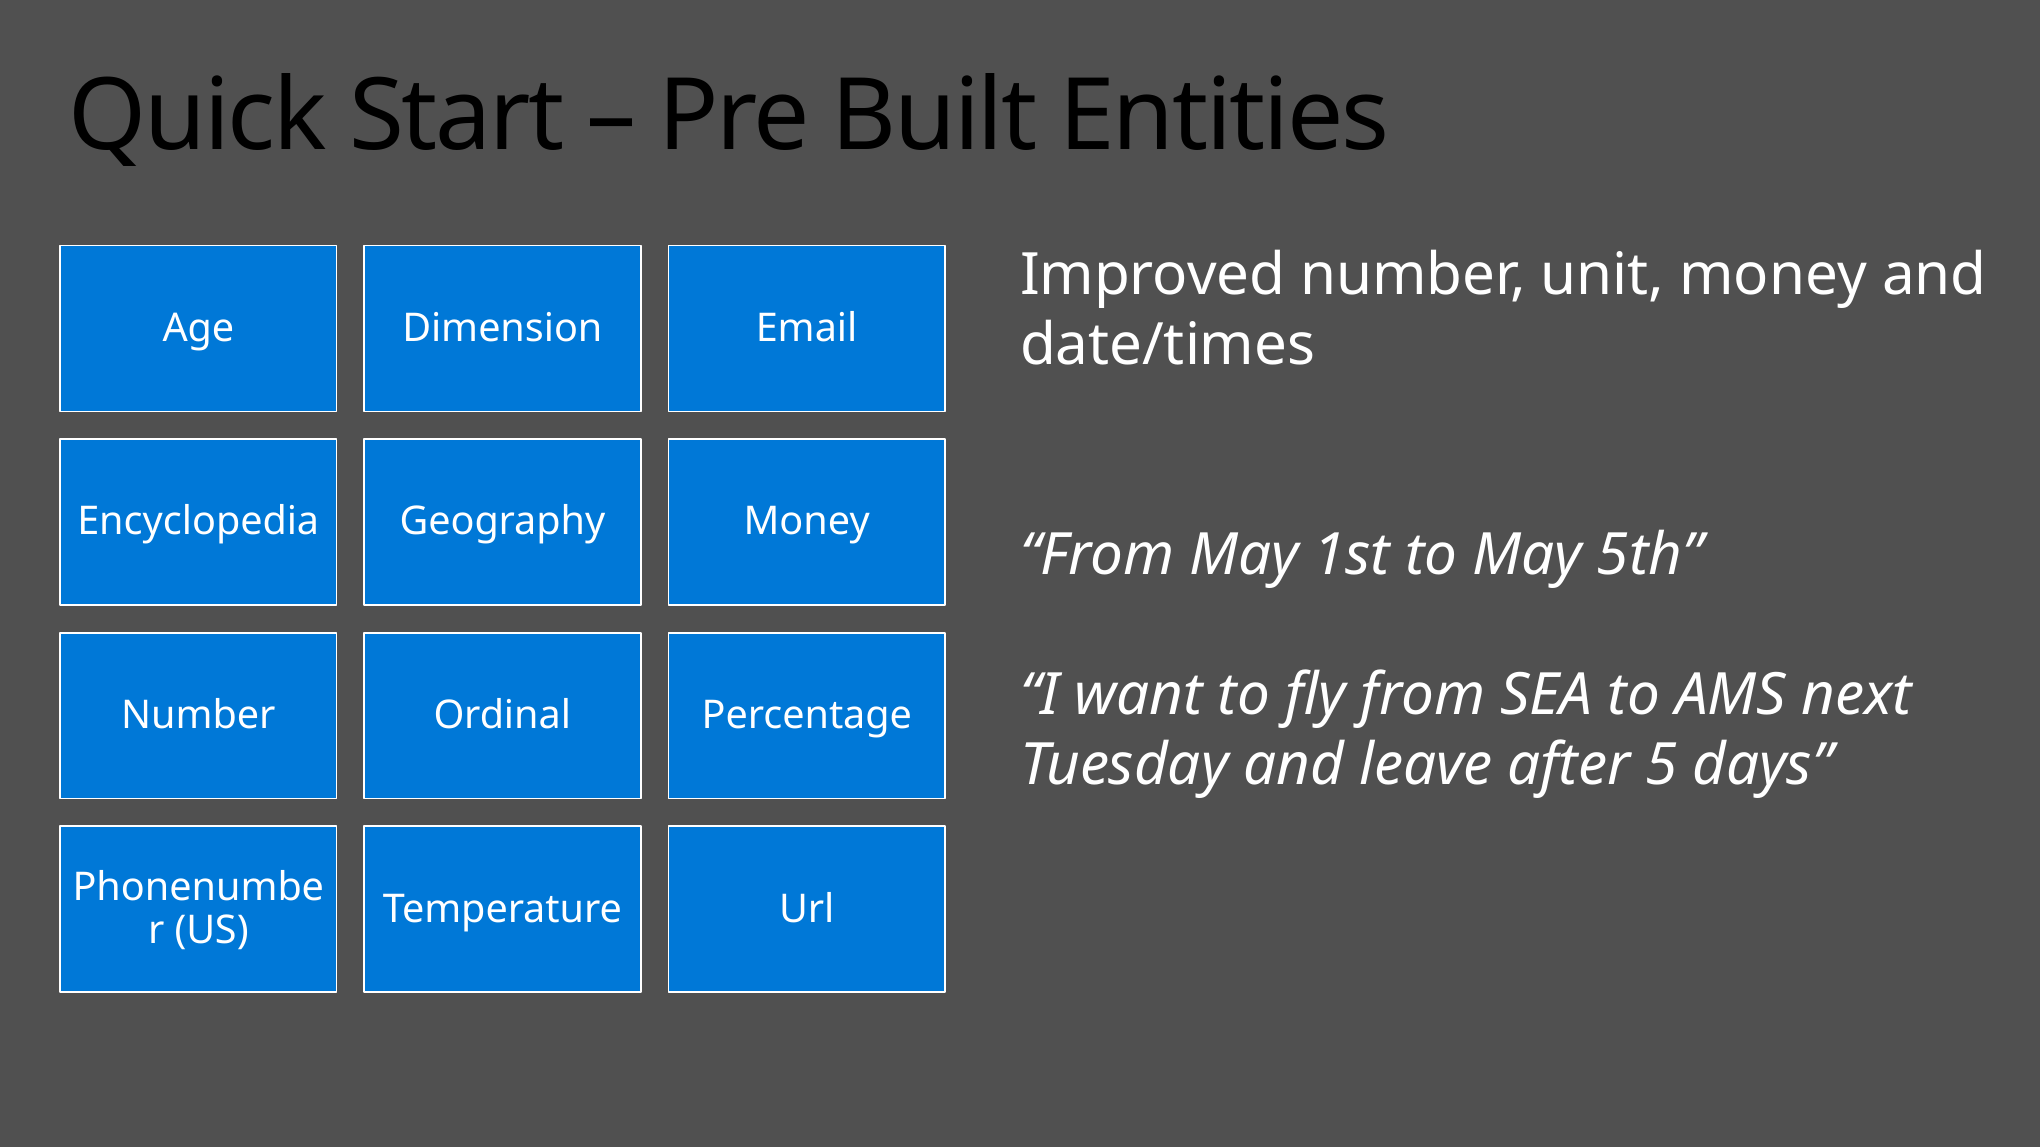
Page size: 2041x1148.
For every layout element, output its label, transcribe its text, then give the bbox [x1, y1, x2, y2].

text_box Improved number, unit, money and date/times “From May 1st to May 5th” “I want to fly from SEA to AMS next Tuesday and leave after 5 days” [1005, 228, 2025, 804]
title Quick Start – Pre Built Entities [45, 48, 1996, 199]
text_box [59, 198, 946, 1040]
